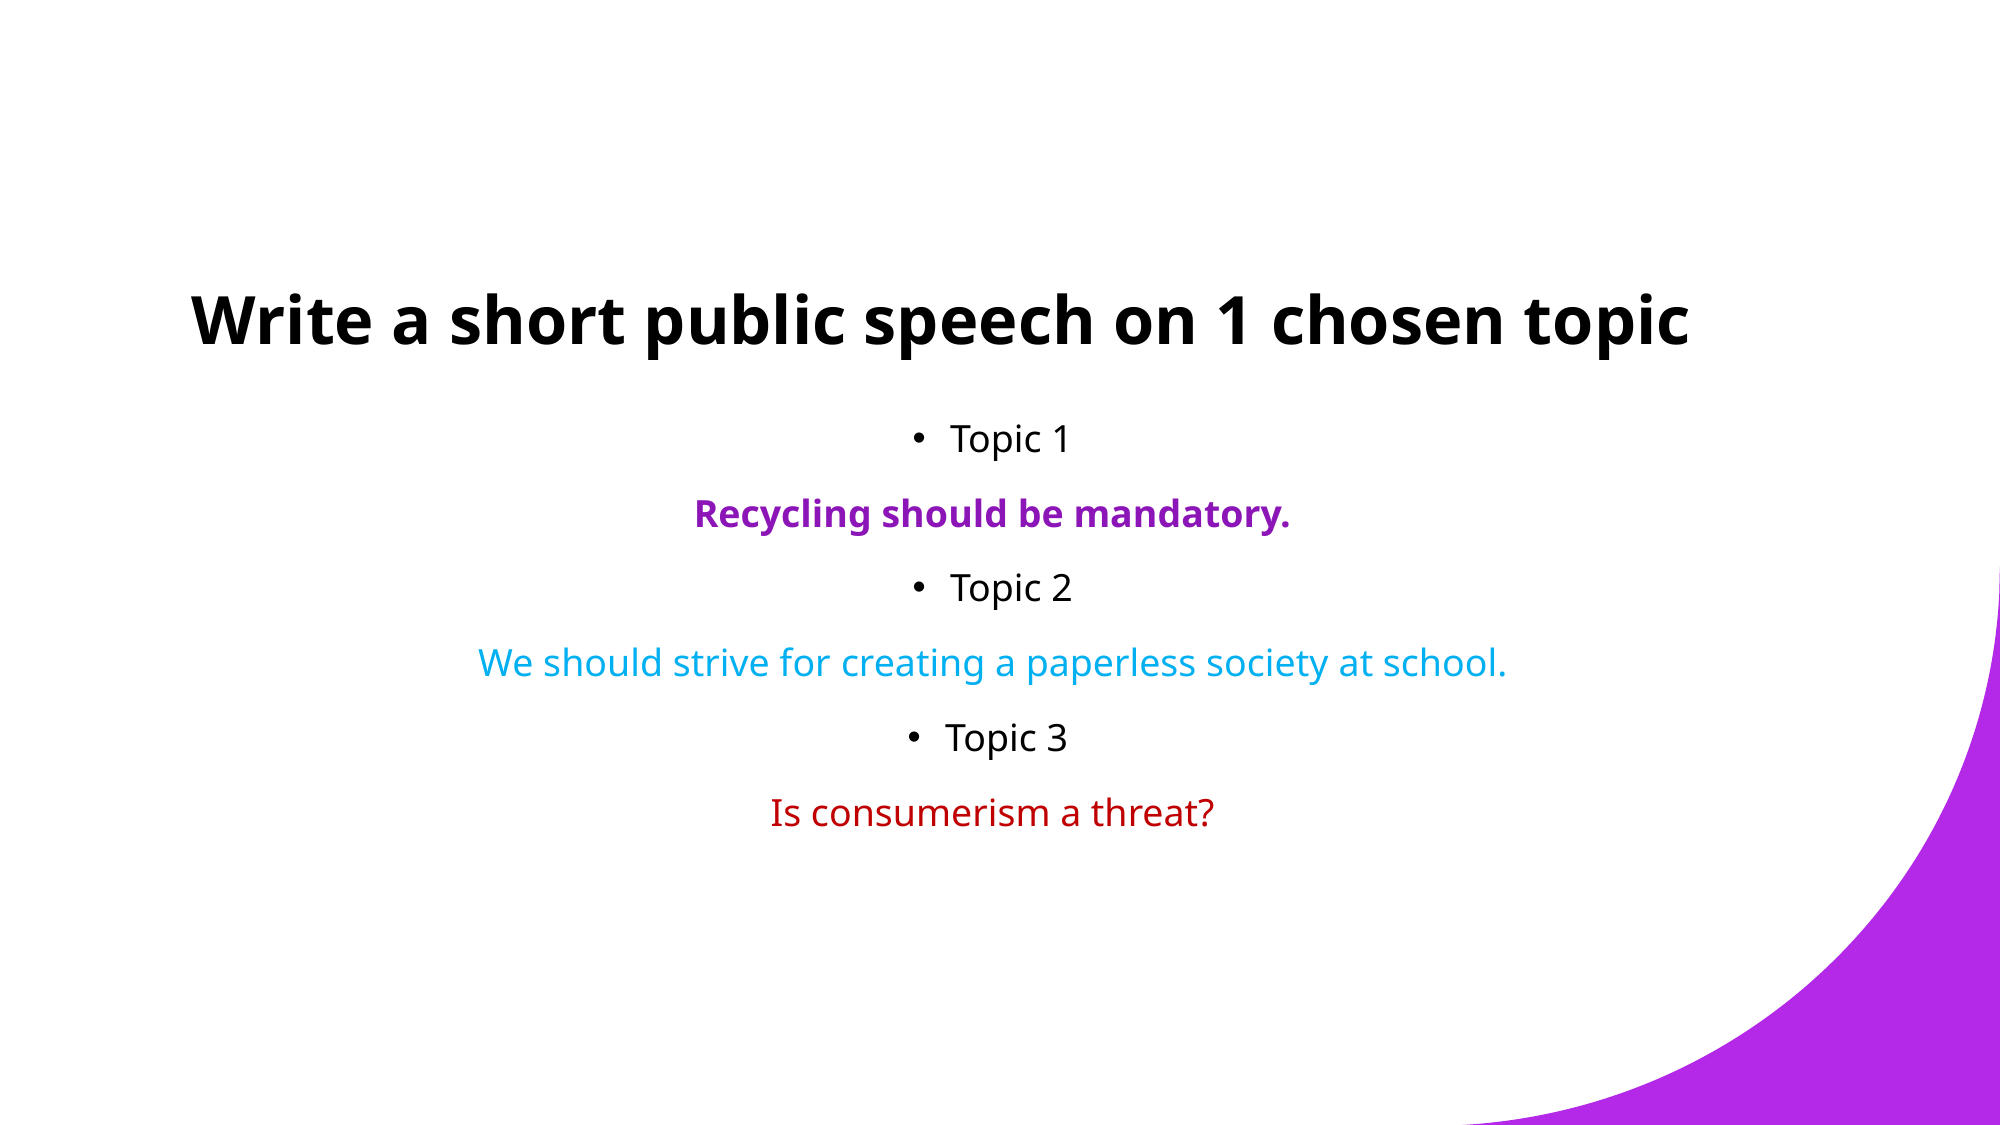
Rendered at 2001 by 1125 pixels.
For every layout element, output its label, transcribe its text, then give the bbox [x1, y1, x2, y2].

title Write a short public speech on 1 chosen topic [176, 118, 1809, 366]
list Topic 1 Recycling should be mandatory. Topic 2 We should strive for creating a paperless society at school. Topic 3 Is consumerism a threat? [176, 398, 1809, 975]
